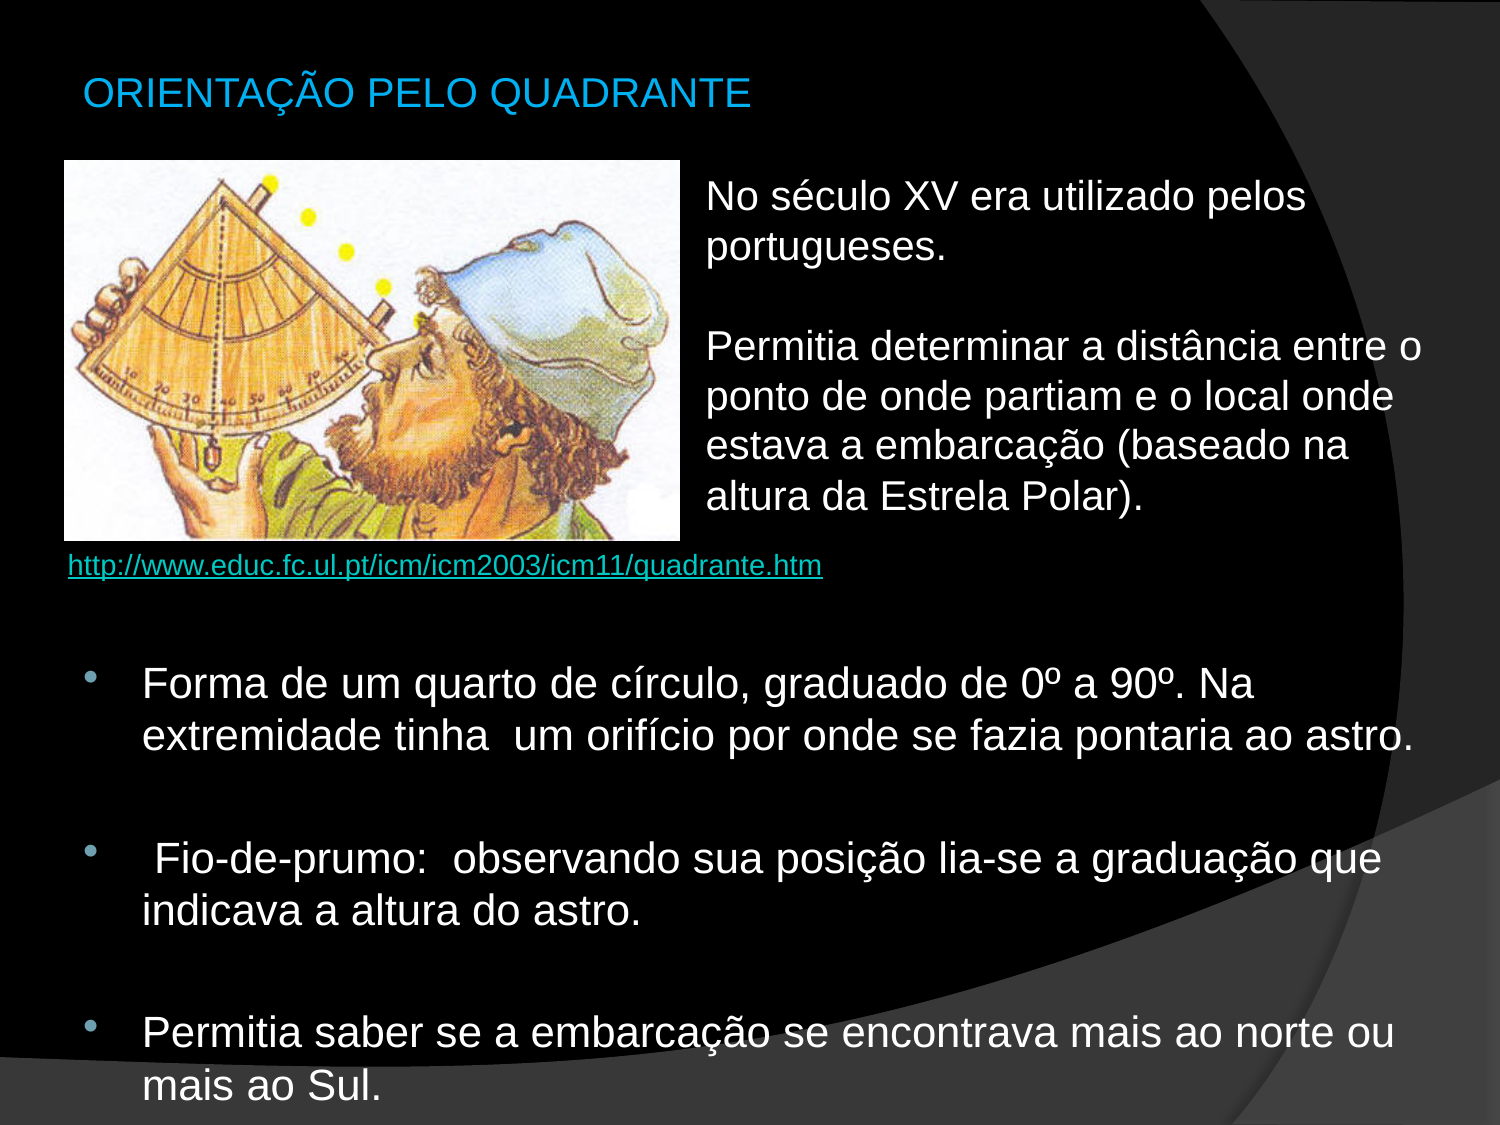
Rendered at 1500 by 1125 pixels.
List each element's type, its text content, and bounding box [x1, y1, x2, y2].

text_box No século XV era utilizado pelos portugueses. Permitia determinar a distância entre o ponto de onde partiam e o local onde estava a embarcação (baseado na altura da Estrela Polar). [690, 160, 1441, 526]
text_box http://www.educ.fc.ul.pt/icm/icm2003/icm11/quadrante.htm [53, 538, 1306, 589]
list Forma de um quarto de círculo, graduado de 0º a 90º. Na extremidade tinha um orifício por onde se fazia pontaria ao astro. Fio-de-prumo: observando sua posição lia-se a graduação que indicava a altura do astro. Permitia saber se a embarcação se encontrava mais ao norte ou mais ao Sul. [64, 586, 1459, 1125]
picture [64, 160, 680, 541]
title ORIENTAÇÃO PELO QUADRANTE [75, 45, 1300, 138]
